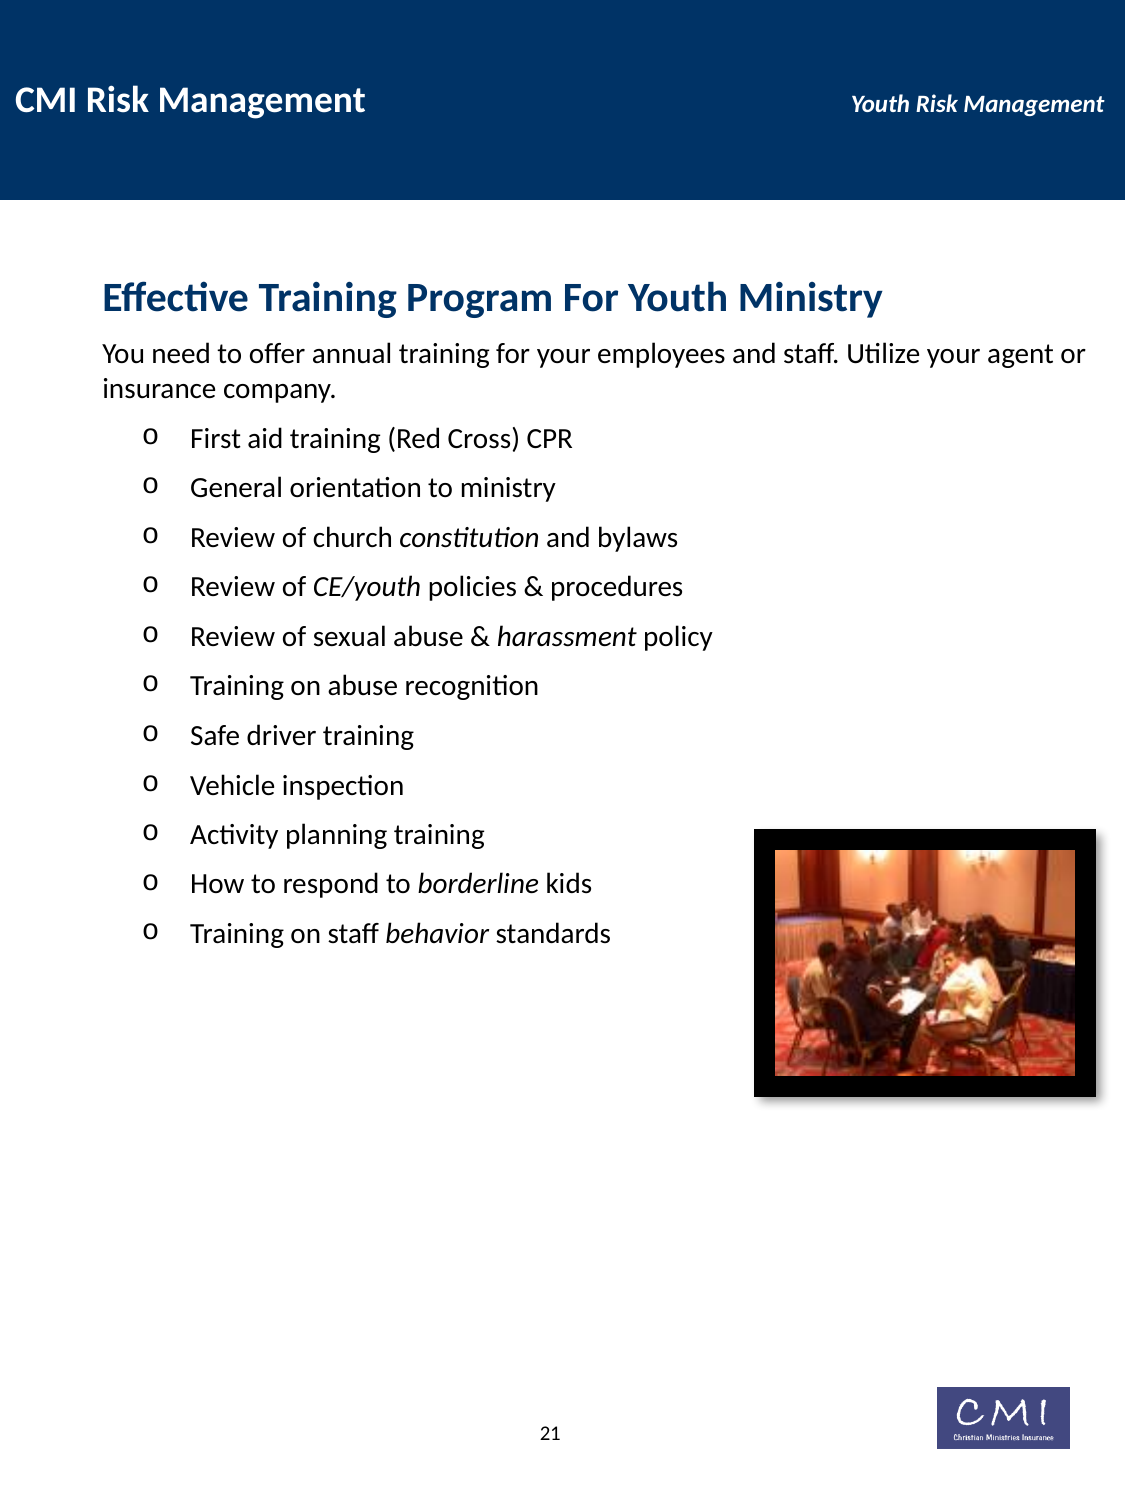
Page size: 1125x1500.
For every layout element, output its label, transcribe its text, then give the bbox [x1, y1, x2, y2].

picture [937, 1387, 1070, 1449]
subtitle CMI Risk Management Youth Risk Management [0, 0, 1125, 200]
text_box Effective Training Program For Youth Ministry You need to offer annual training for your employees and staff. Utilize your agent or insurance company. First aid training (Red Cross) CPR General orientation to ministry Review of church constitution and bylaws Review of CE/youth policies & procedures Review of sexual abuse & harassment policy Training on abuse recognition Safe driver training Vehicle inspection Activity planning training How to respond to borderline kids Training on staff behavior standards [87, 262, 1125, 1170]
picture [774, 849, 1076, 1077]
text_box 21 [525, 1412, 625, 1453]
